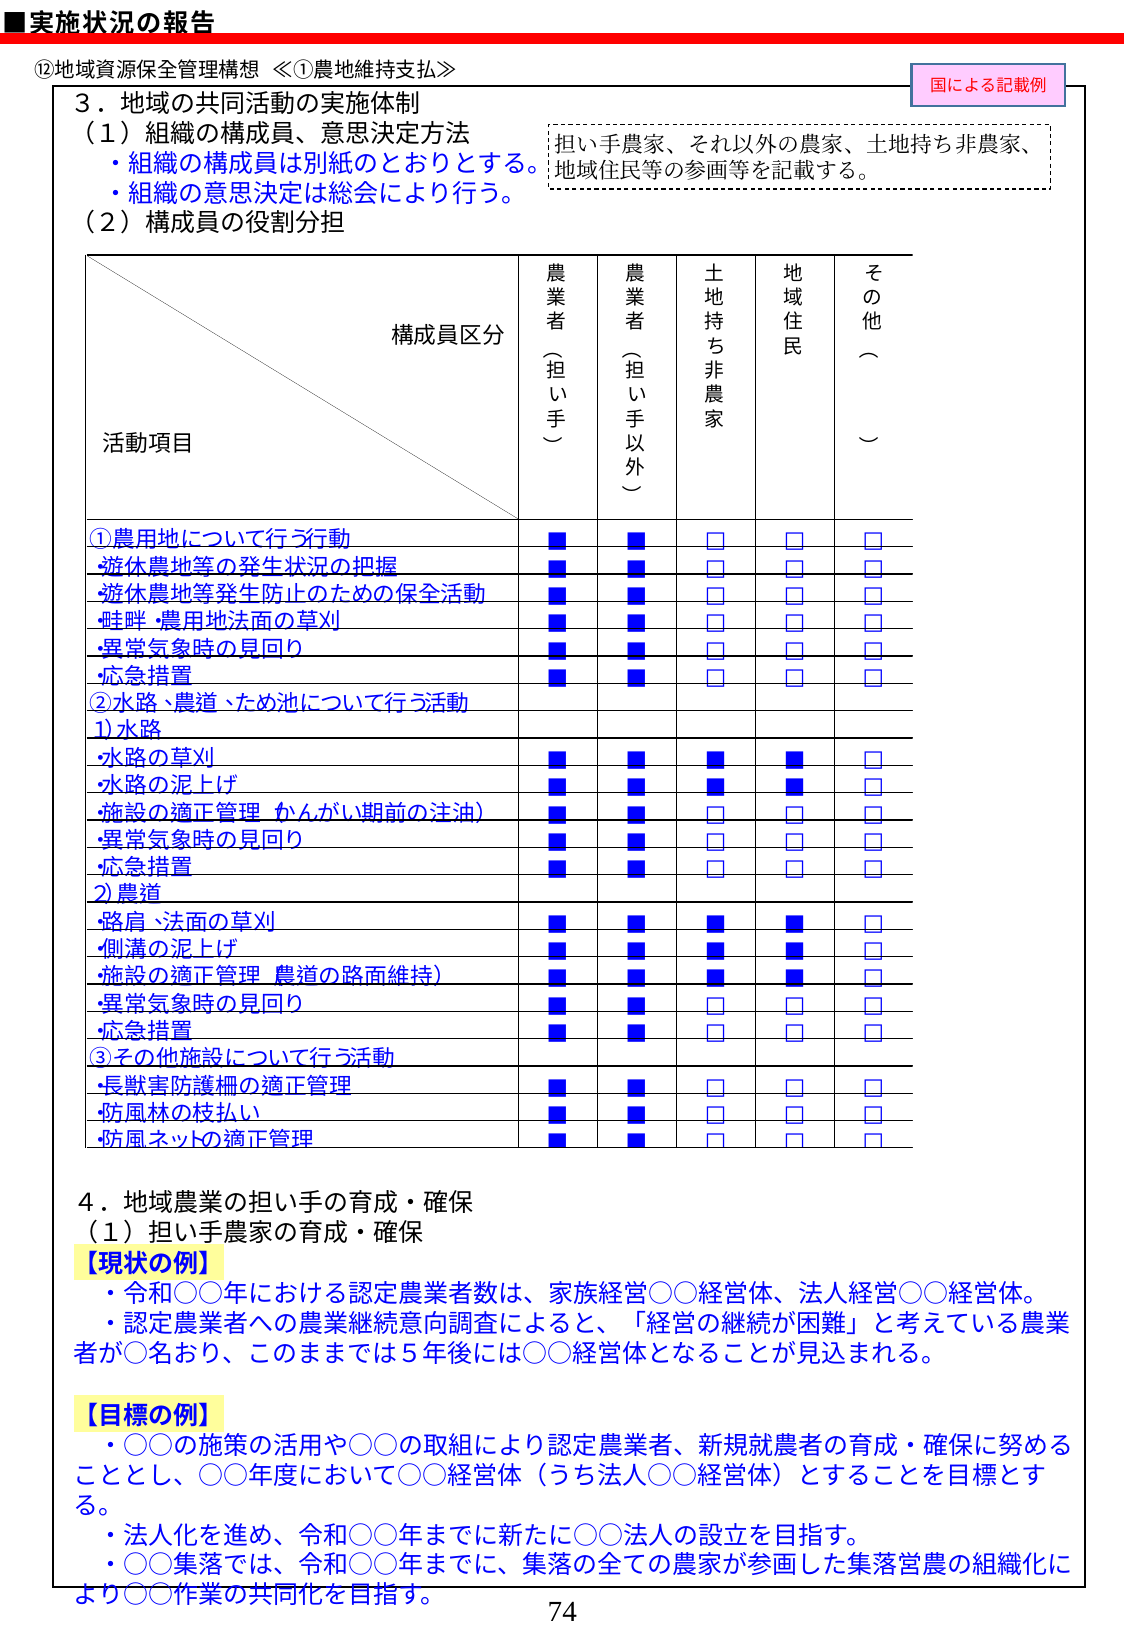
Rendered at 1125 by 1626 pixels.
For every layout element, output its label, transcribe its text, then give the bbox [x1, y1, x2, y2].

text_box 74 [509, 1609, 616, 1625]
picture [0, 0, 1125, 92]
text_box 国による記載例 [910, 92, 1066, 107]
text_box ４．地域農業の担い手の育成・確保 （１）担い手農家の育成・確保 【現状の例】 ・令和○○年における認定農業者数は、家族経営○○経営体、法人経営○○経営体。 ・認定農業者への農業継続意向調査によると、「経営の継続が困難」と考えている農業者が○名おり、このままでは５年後には○○経営体となることが見込まれる。 【目標の例】 ・○○の施策の活用や○○の取組により認定農業者、新規就農者の育成・確保に努めることとし、○○年度において○○経営体（うち法人○○経営体）とすることを目標とする。 ・法人化を進め、令和○○年までに新たに○○法人の設立を目指す。 ・○○集落では、令和○○年までに、集落の全ての農家が参画した集落営農の組織化により○○作業の共同化を目指す。 [73, 1186, 1089, 1609]
text_box [52, 92, 1086, 1588]
picture [85, 254, 915, 1150]
